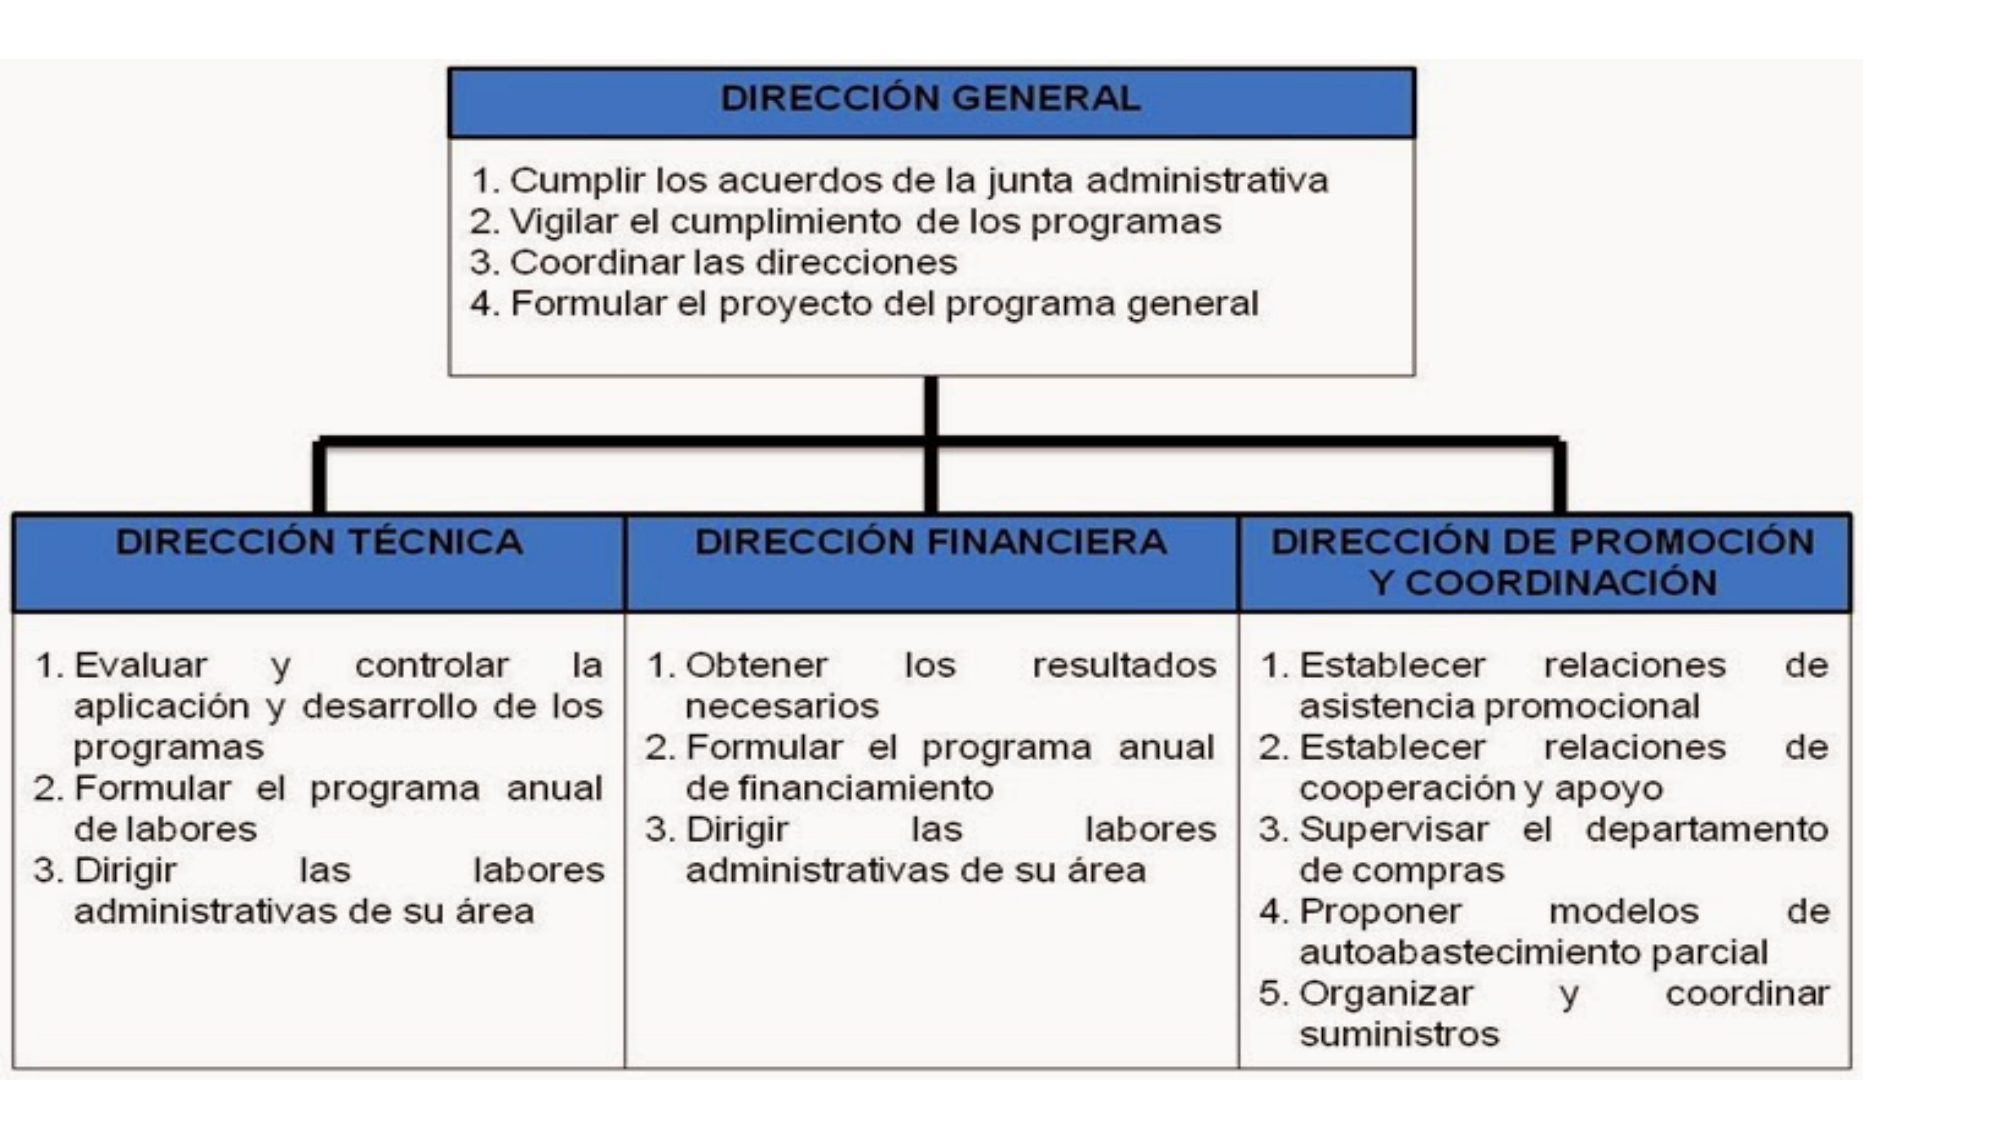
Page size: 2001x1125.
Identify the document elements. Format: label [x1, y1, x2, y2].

list [0, 59, 1863, 1080]
